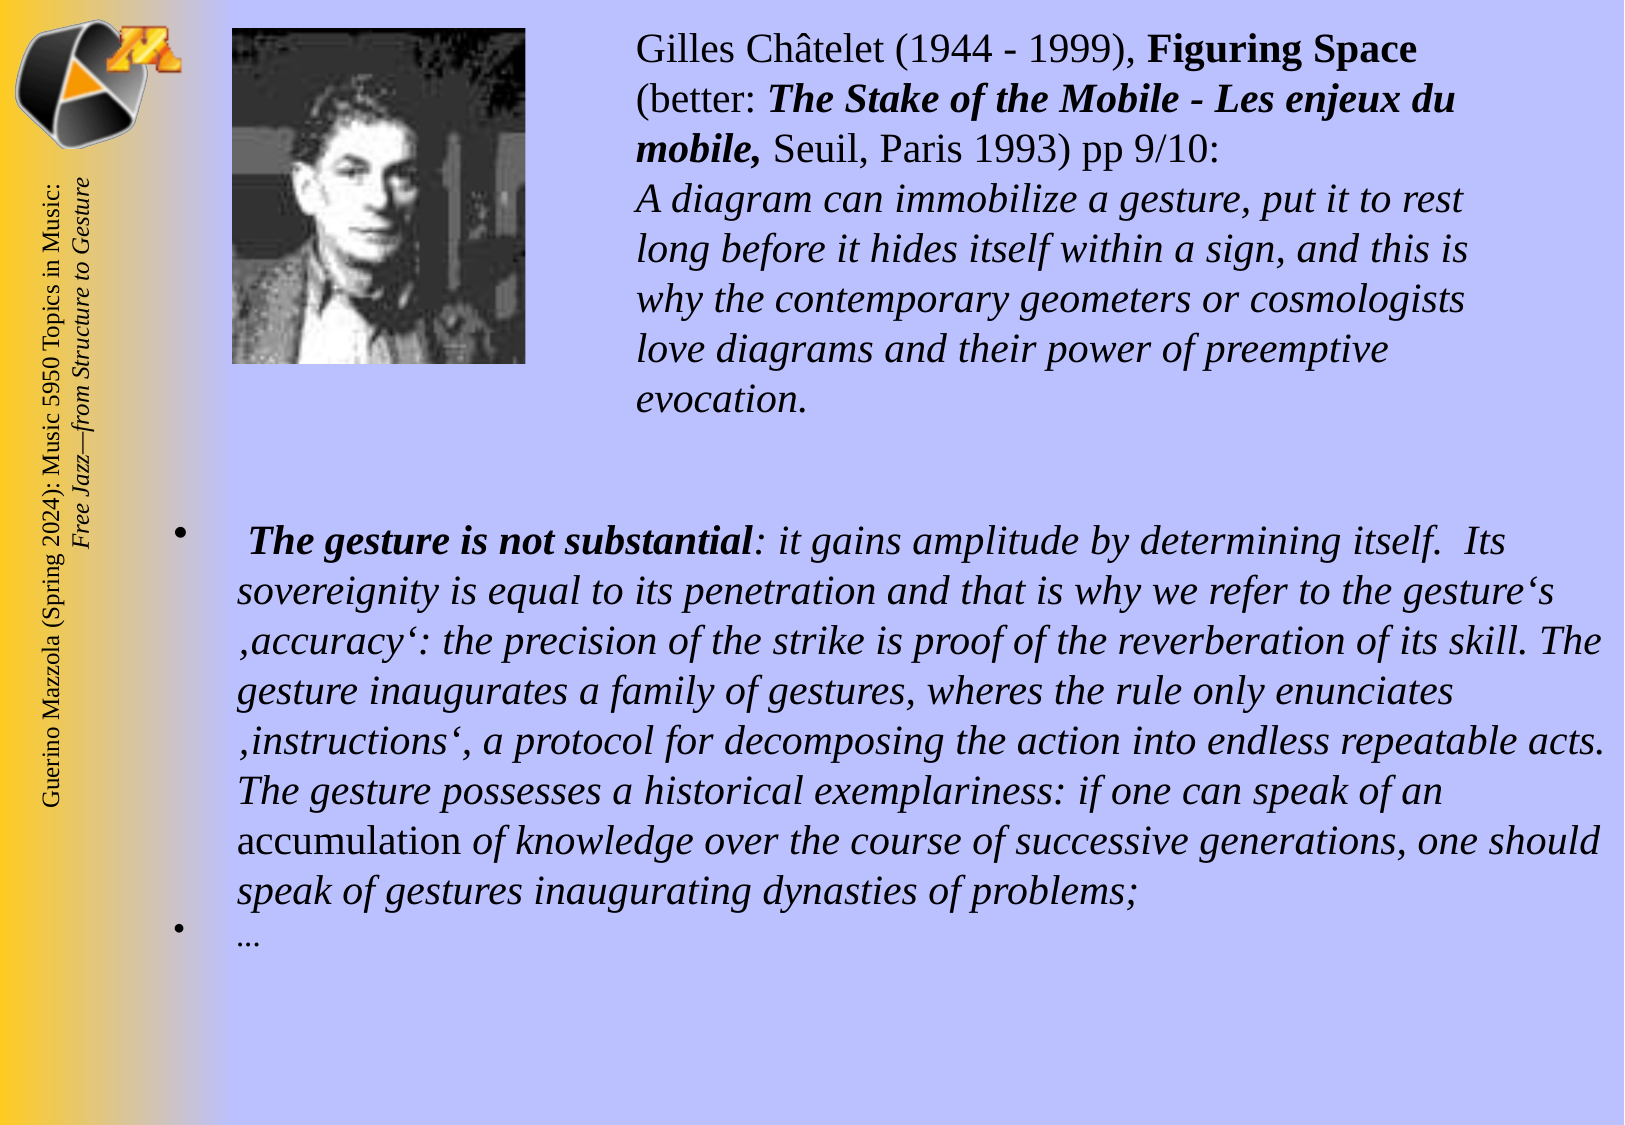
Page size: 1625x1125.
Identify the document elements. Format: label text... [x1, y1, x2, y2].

picture [231, 28, 526, 364]
text_box The gesture is not substantial: it gains amplitude by determining itself. Its sovereignity is equal to its penetration and that is why we refer to the gesture‘s ‚accuracy‘: the precision of the strike is proof of the reverberation of its skill. The gesture inaugurates a family of gestures, wheres the rule only enunciates ‚instructions‘, a protocol for decomposing the action into endless repeatable acts. The gesture possesses a historical exemplariness: if one can speak of an accumulation of knowledge over the course of successive generations, one should speak of gestures inaugurating dynasties of problems; ... [158, 505, 1625, 961]
text_box Gilles Châtelet (1944 - 1999), Figuring Space (better: The Stake of the Mobile - Les enjeux du mobile, Seuil, Paris 1993) pp 9/10: A diagram can immobilize a gesture, put it to rest long before it hides itself within a sign, and this is why the contemporary geometers or cosmologists love diagrams and their power of preemptive evocation. [621, 13, 1550, 429]
picture [12, 18, 197, 149]
